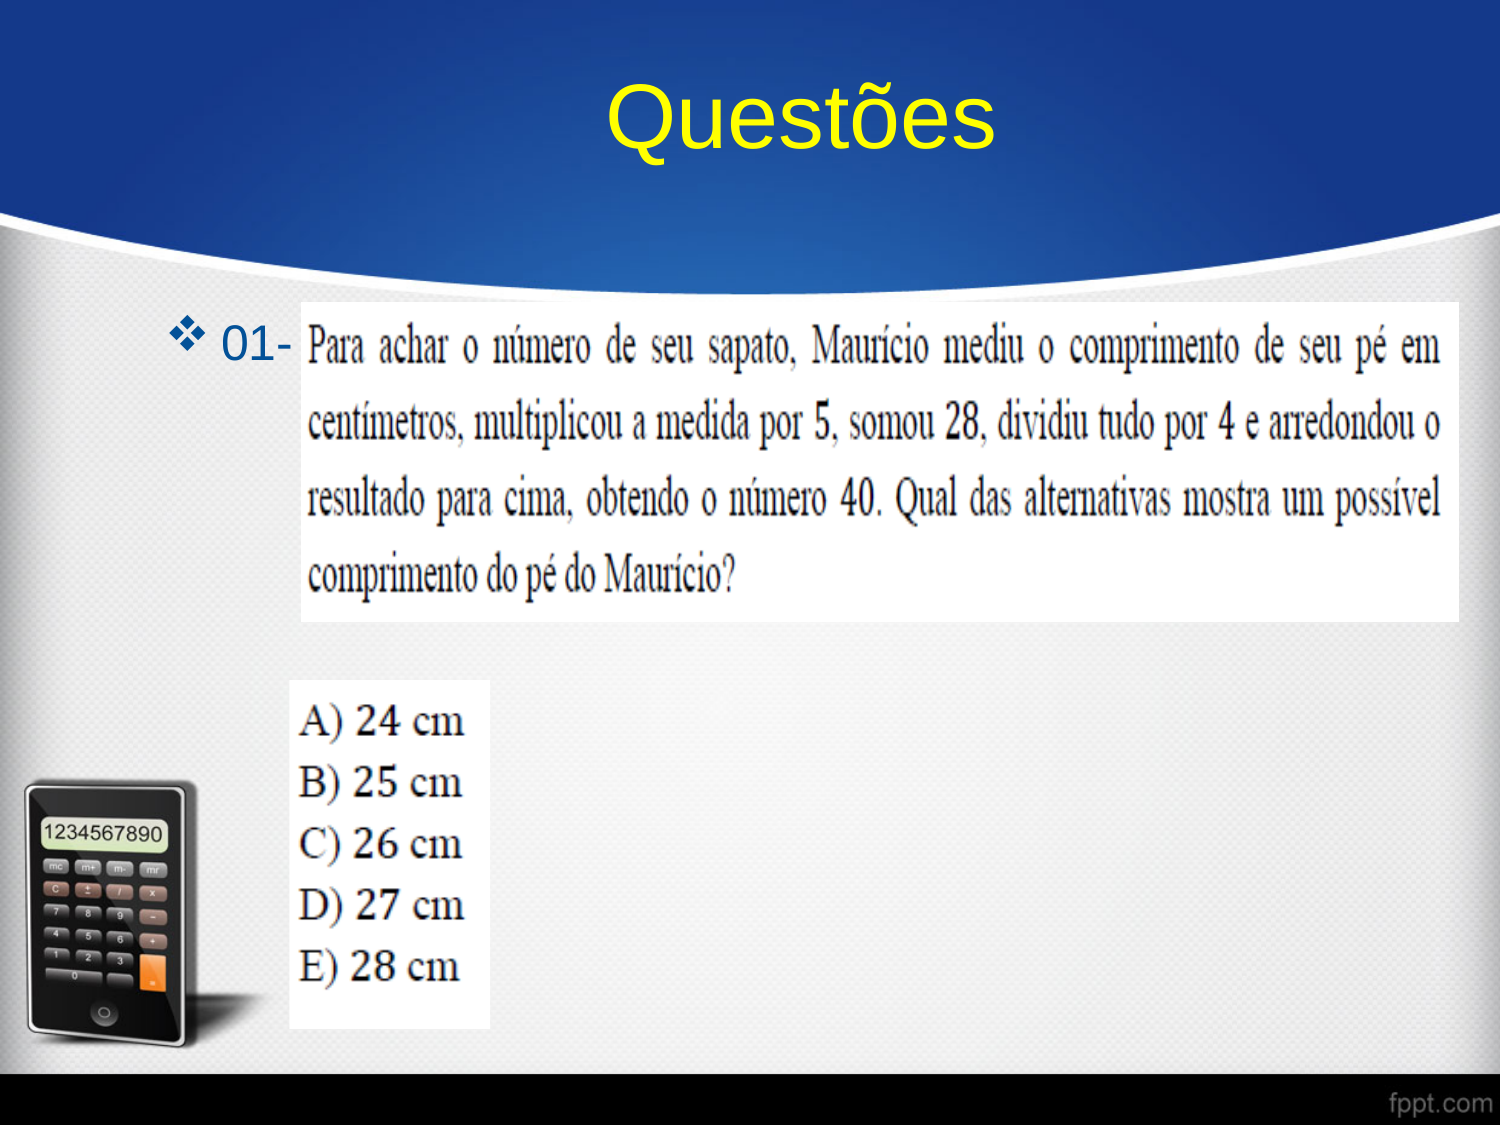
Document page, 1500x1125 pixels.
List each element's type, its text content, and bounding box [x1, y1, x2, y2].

picture [0, 0, 1500, 1125]
title Questões [64, 30, 1416, 193]
list 01- [149, 302, 1500, 1046]
picture [288, 680, 491, 1029]
